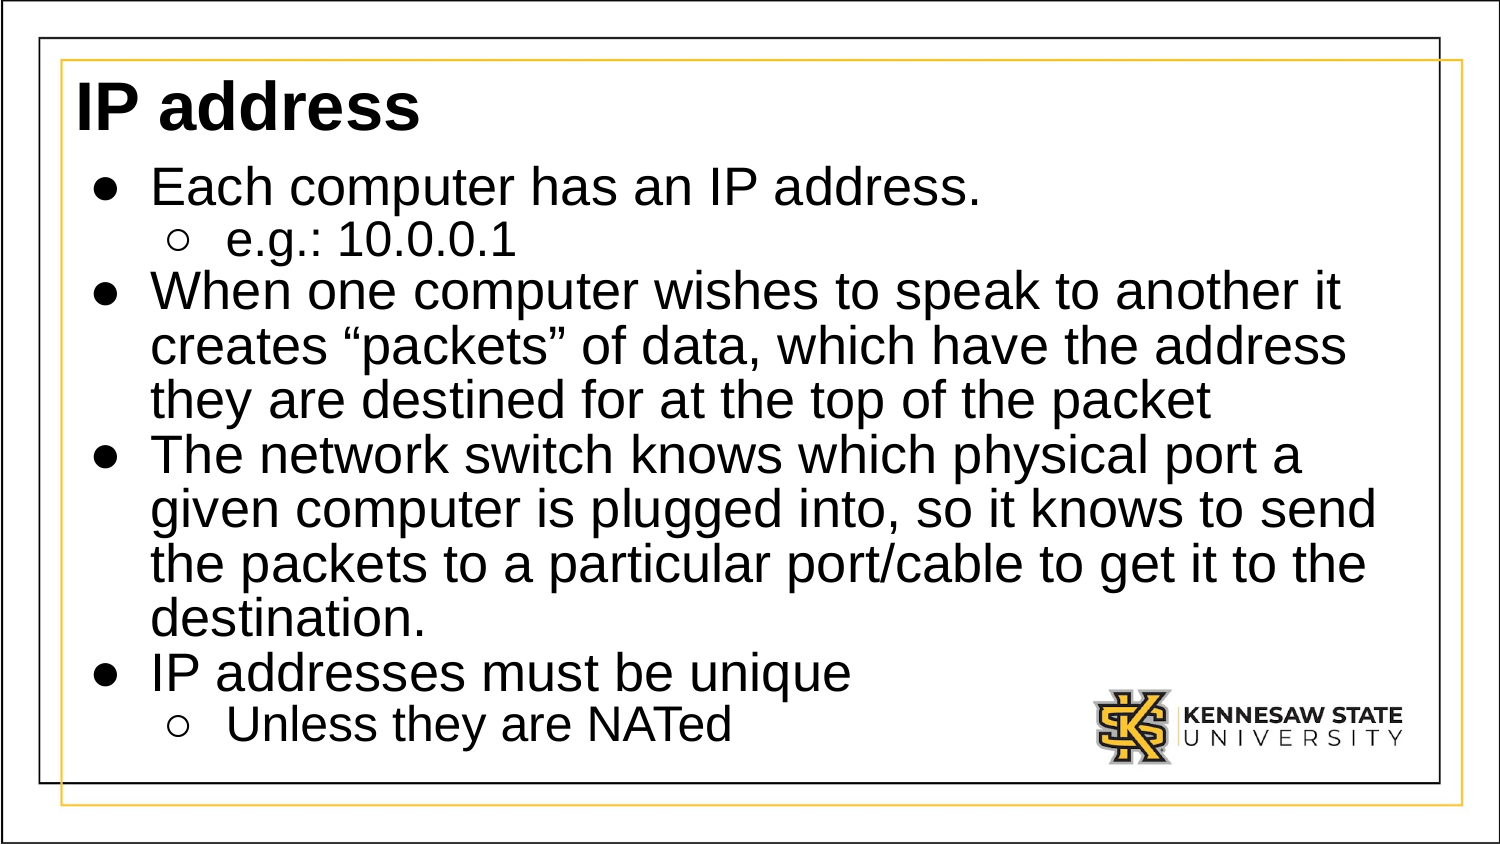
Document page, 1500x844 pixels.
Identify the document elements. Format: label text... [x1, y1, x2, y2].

list Each computer has an IP address. e.g.: 10.0.0.1 When one computer wishes to speak to another it creates “packets” of data, which have the address they are destined for at the top of the packet The network switch knows which physical port a given computer is plugged into, so it knows to send the packets to a particular port/cable to get it to the destination. IP addresses must be unique Unless they are NATed [60, 154, 1442, 772]
picture [0, 0, 1500, 844]
title IP address [60, 62, 1442, 154]
